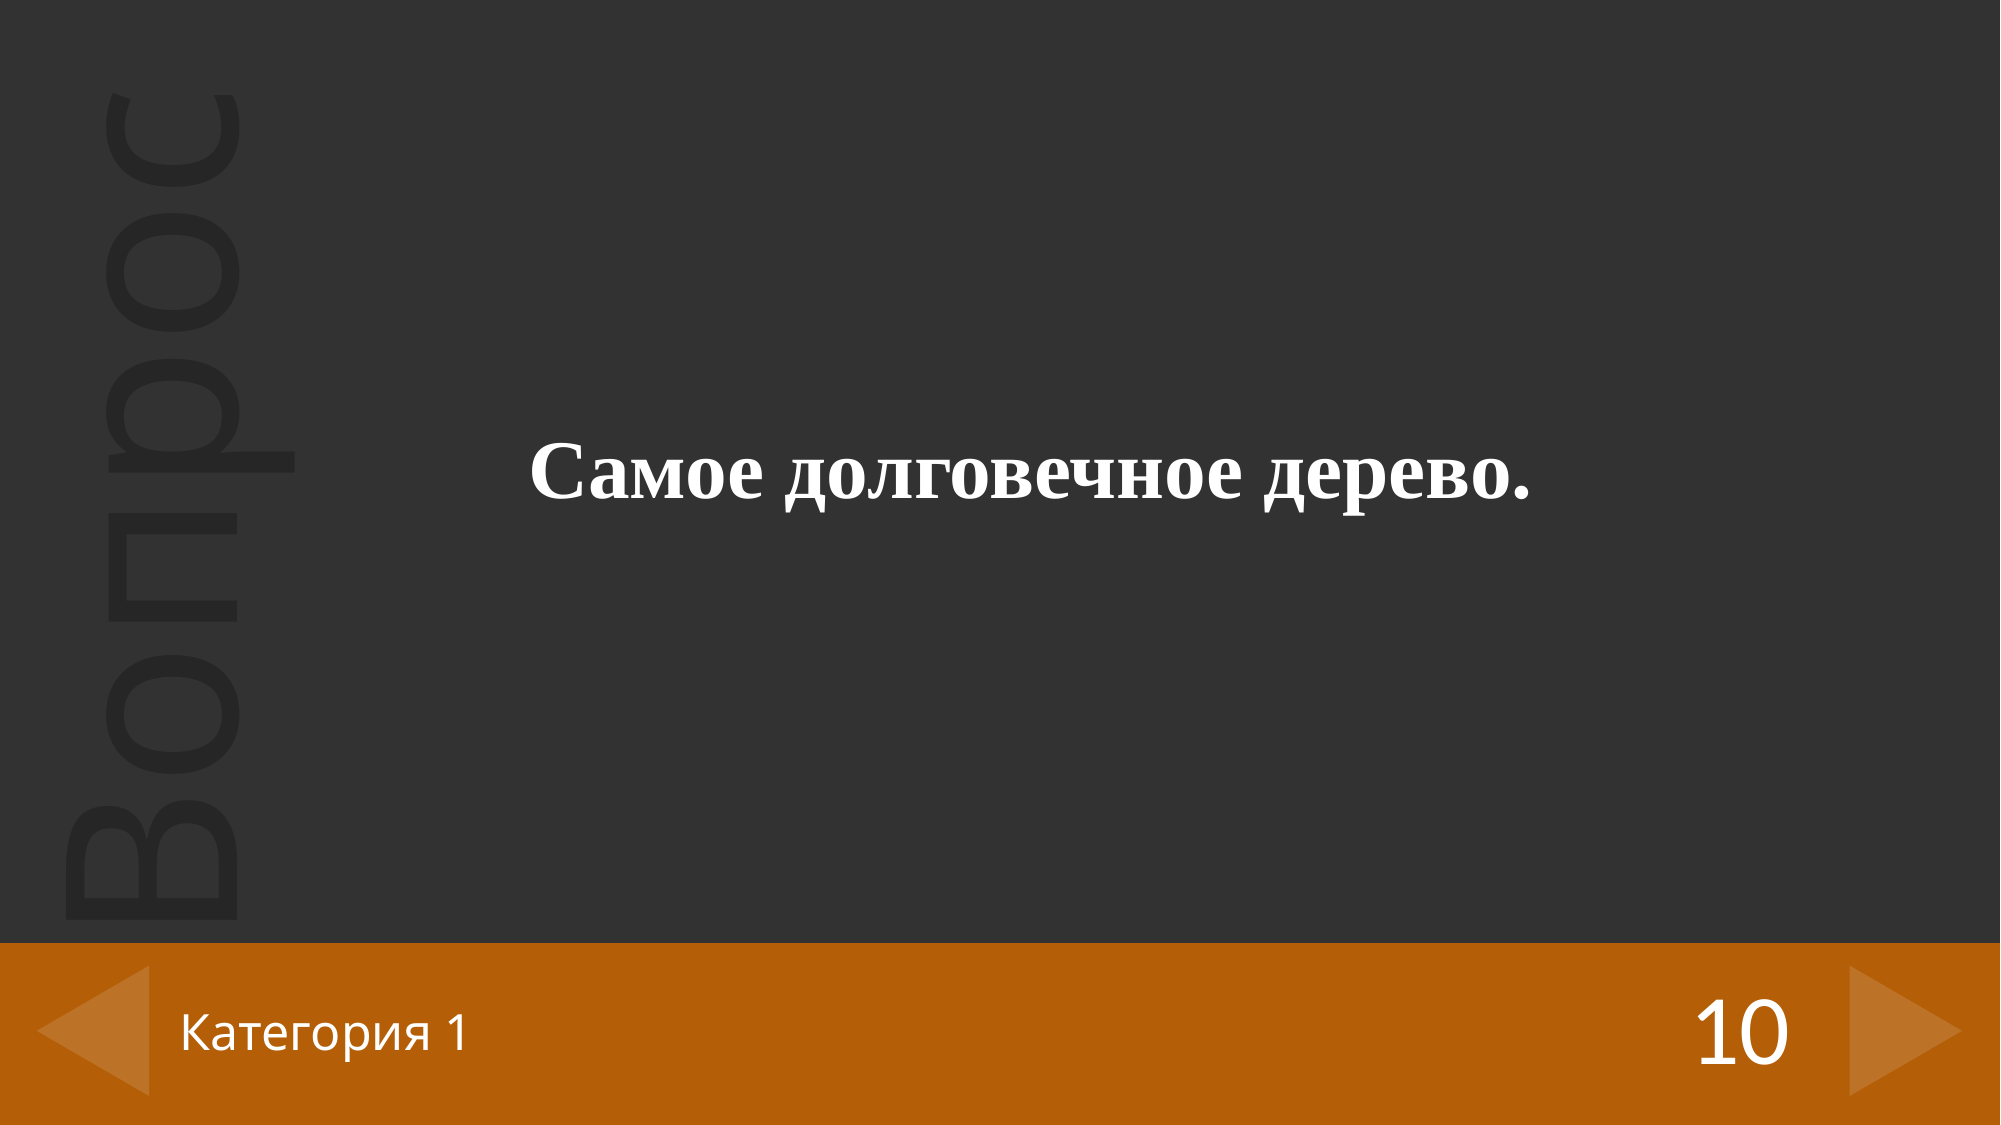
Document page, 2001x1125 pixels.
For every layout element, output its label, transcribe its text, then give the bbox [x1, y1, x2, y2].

title Категория 1 [164, 970, 1472, 1099]
list 10 [1494, 967, 1806, 1097]
list Самое долговечное дерево. [302, 307, 1760, 636]
